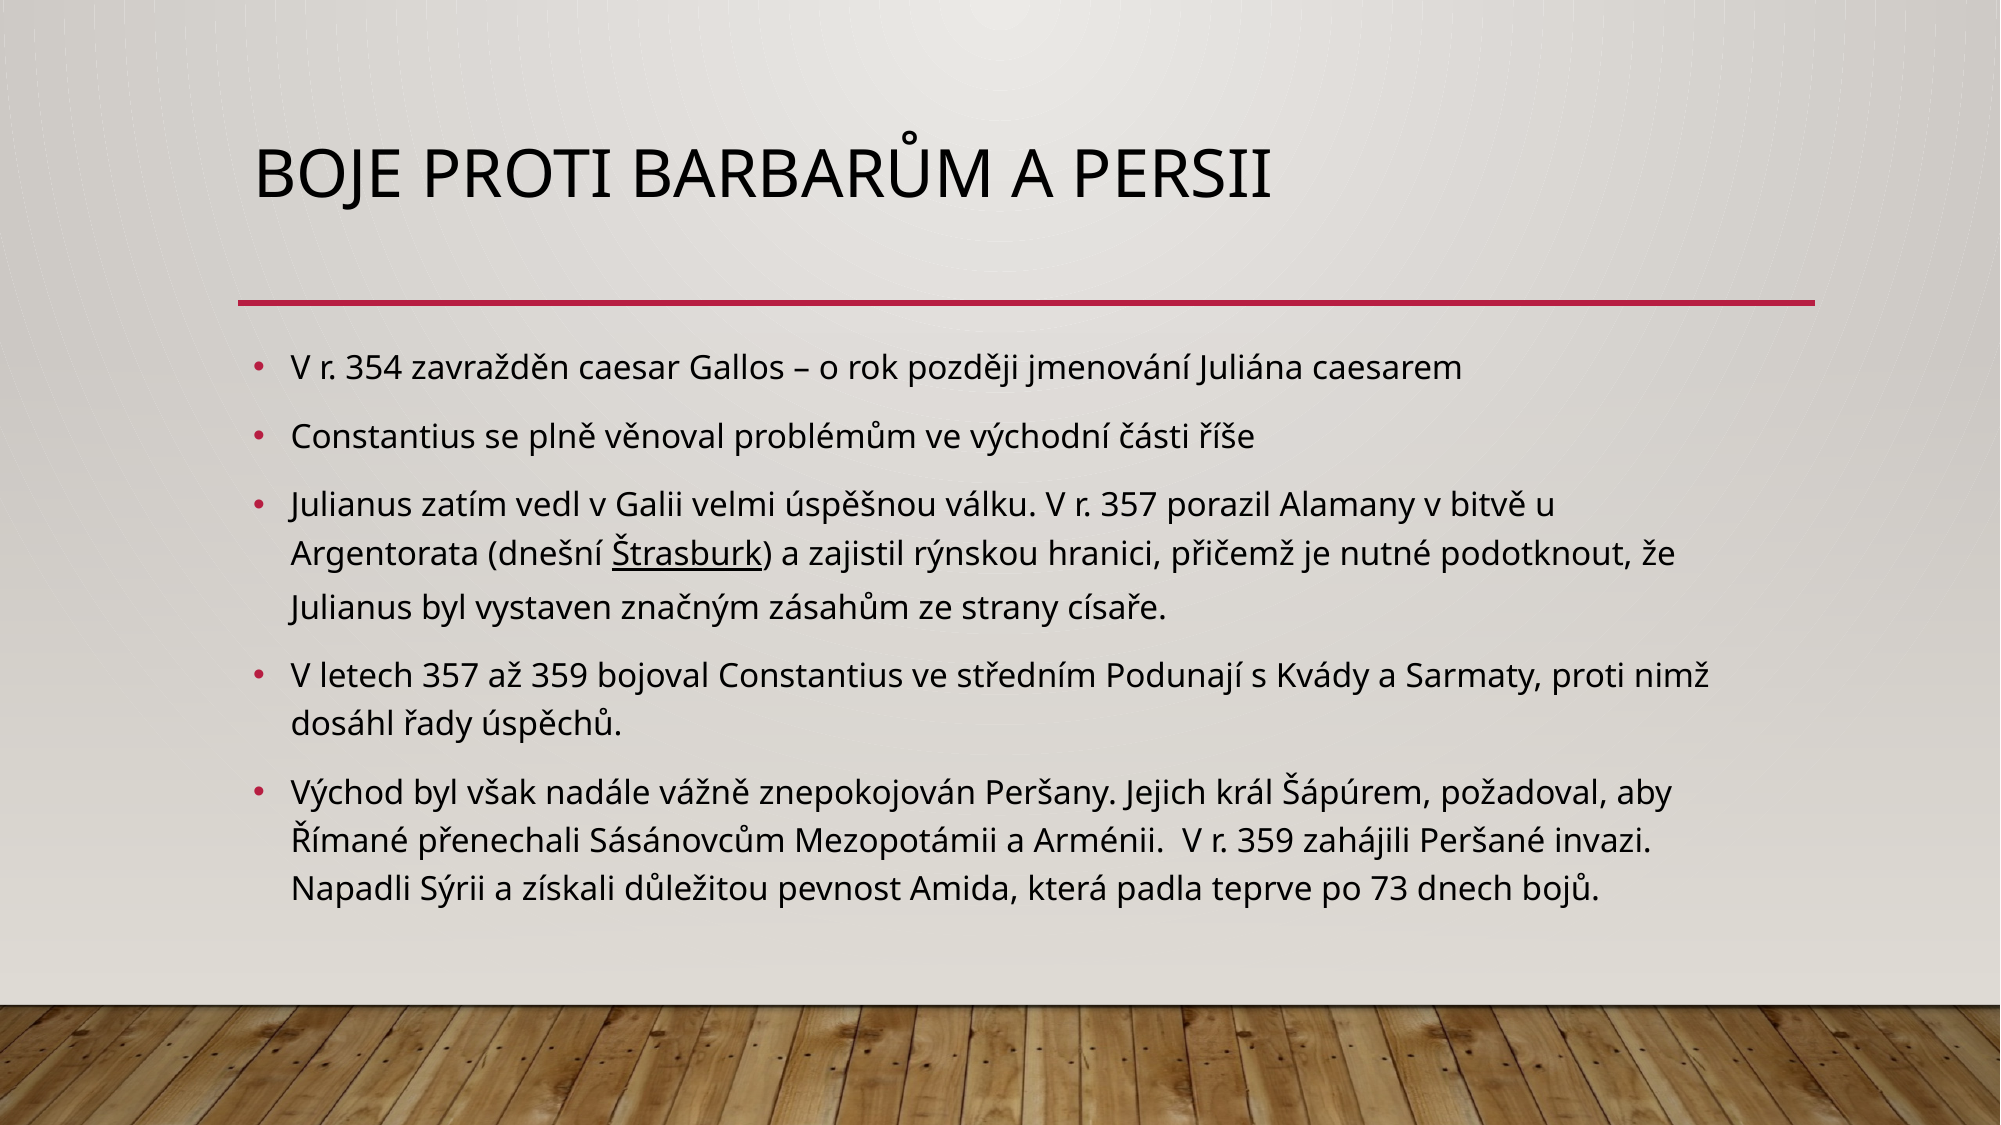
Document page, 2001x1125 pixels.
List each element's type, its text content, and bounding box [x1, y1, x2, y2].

picture [0, 1005, 2000, 1125]
list V r. 354 zavražděn caesar Gallos – o rok později jmenování Juliána caesarem Constantius se plně věnoval problémům ve východní části říše Julianus zatím vedl v Galii velmi úspěšnou válku. V r. 357 porazil Alamany v bitvě u Argentorata (dnešní Štrasburk) a zajistil rýnskou hranici, přičemž je nutné podotknout, že Julianus byl vystaven značným zásahům ze strany císaře. V letech 357 až 359 bojoval Constantius ve středním Podunají s Kvády a Sarmaty, proti nimž dosáhl řady úspěchů. Východ byl však nadále vážně znepokojován Peršany. Jejich král Šápúrem, požadoval, aby Římané přenechali Sásánovcům Mezopotámii a Arménii. V r. 359 zahájili Peršané invazi. Napadli Sýrii a získali důležitou pevnost Amida, která padla teprve po 73 dnech bojů. [238, 330, 1814, 897]
title Boje proti barbarům a persii [238, 131, 1814, 305]
